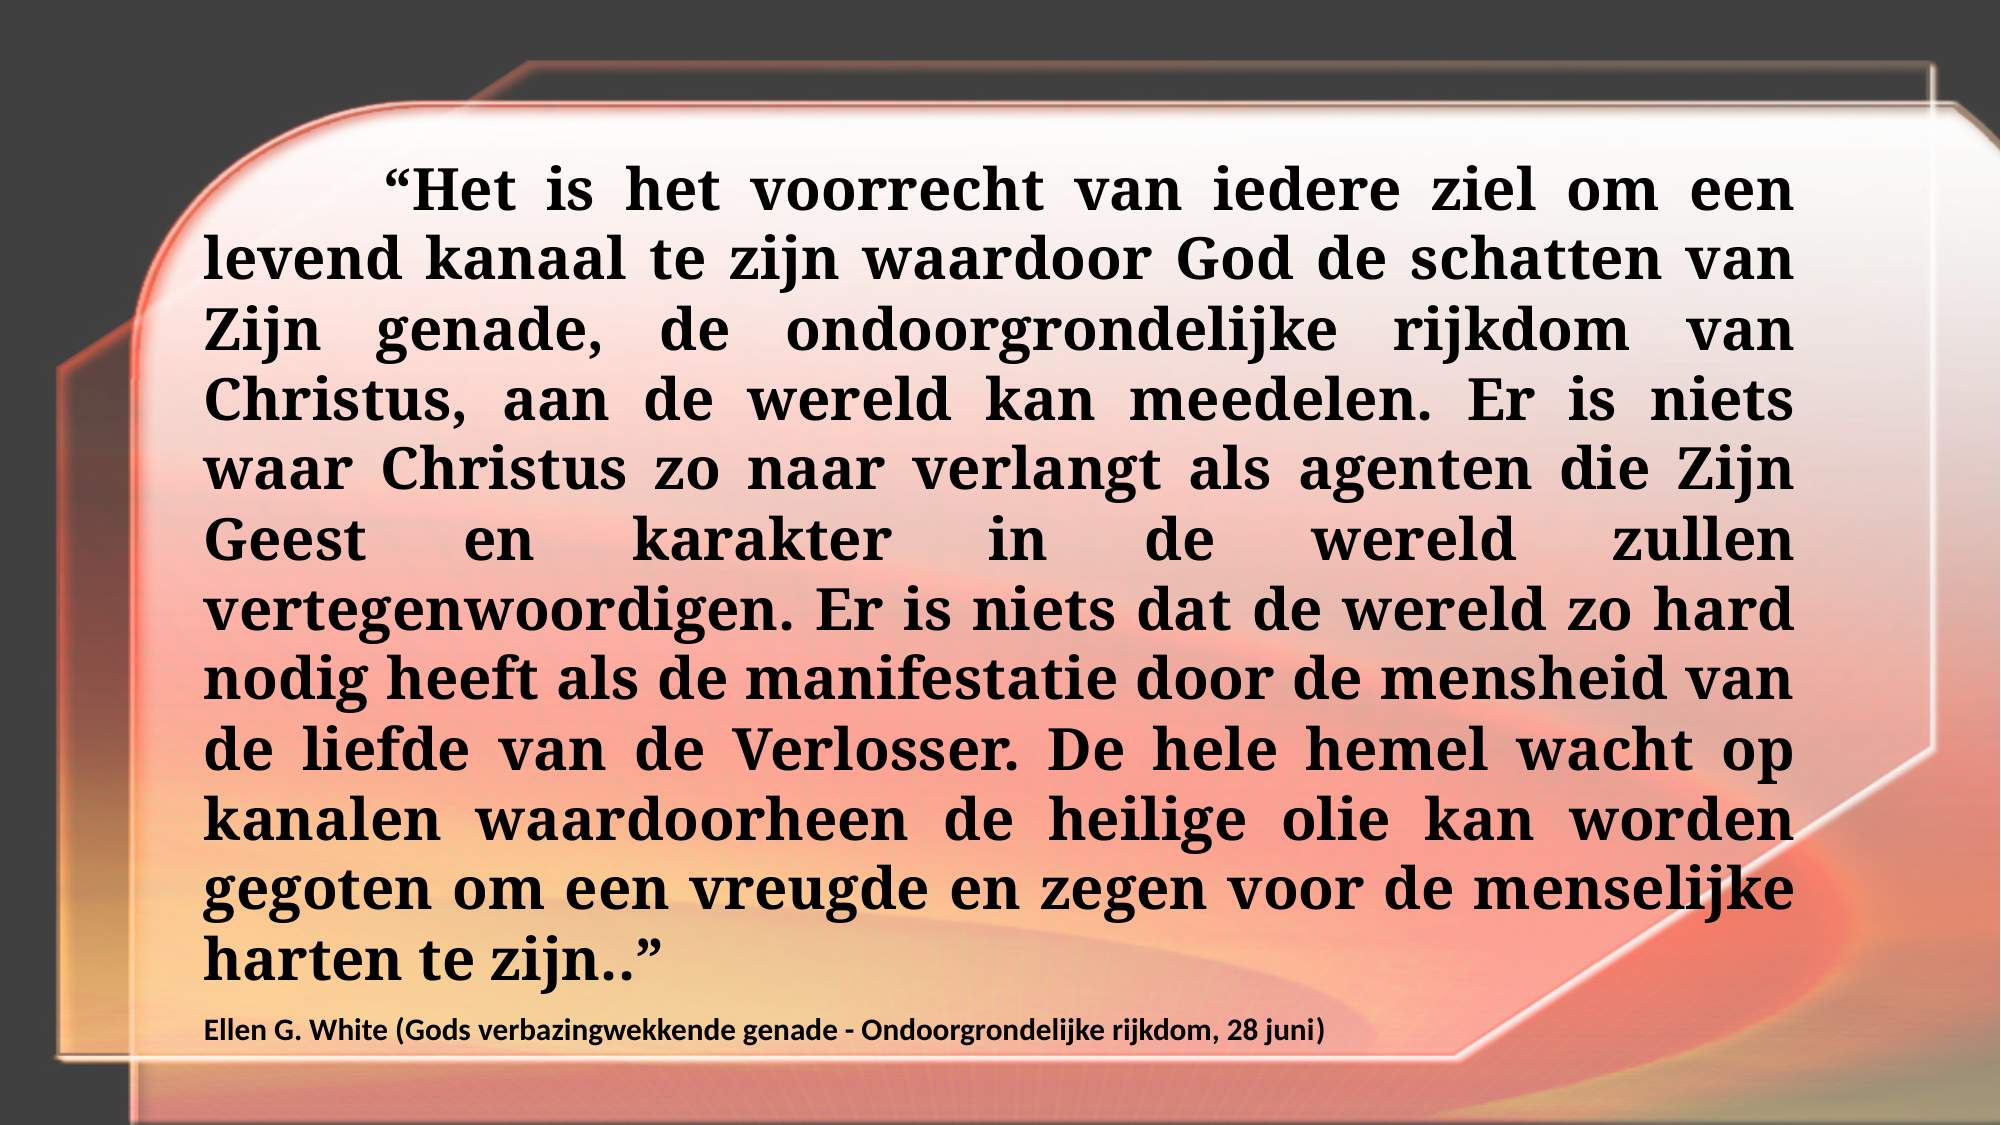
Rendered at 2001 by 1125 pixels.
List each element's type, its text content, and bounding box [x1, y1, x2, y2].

text_box “Het is het voorrecht van iedere ziel om een levend kanaal te zijn waardoor God de schatten van Zijn genade, de ondoorgrondelijke rijkdom van Christus, aan de wereld kan meedelen. Er is niets waar Christus zo naar verlangt als agenten die Zijn Geest en karakter in de wereld zullen vertegenwoordigen. Er is niets dat de wereld zo hard nodig heeft als de manifestatie door de mensheid van de liefde van de Verlosser. De hele hemel wacht op kanalen waardoorheen de heilige olie kan worden gegoten om een vreugde en zegen voor de menselijke harten te zijn..” [189, 144, 1811, 999]
text_box Ellen G. White (Gods verbazingwekkende genade - Ondoorgrondelijke rijkdom, 28 juni) [189, 1002, 1507, 1055]
